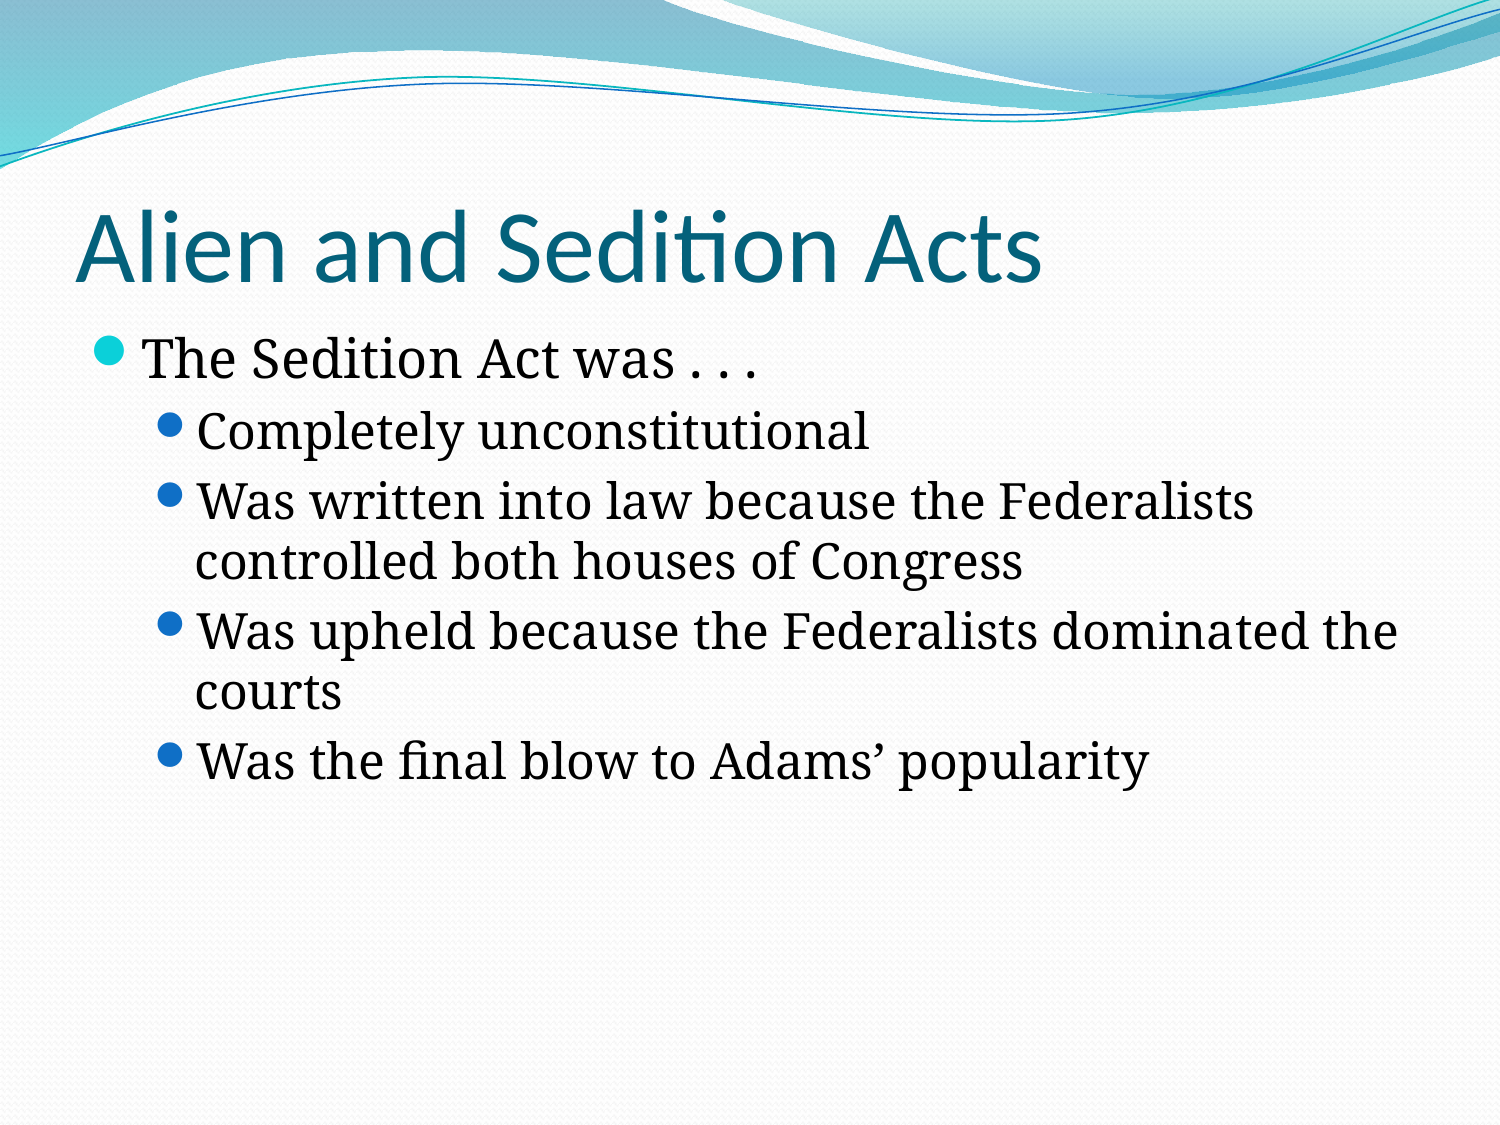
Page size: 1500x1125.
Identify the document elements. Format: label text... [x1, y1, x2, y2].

list The Sedition Act was . . . Completely unconstitutional Was written into law because the Federalists controlled both houses of Congress Was upheld because the Federalists dominated the courts Was the final blow to Adams’ popularity [75, 317, 1425, 1038]
title Alien and Sedition Acts [75, 115, 1425, 303]
